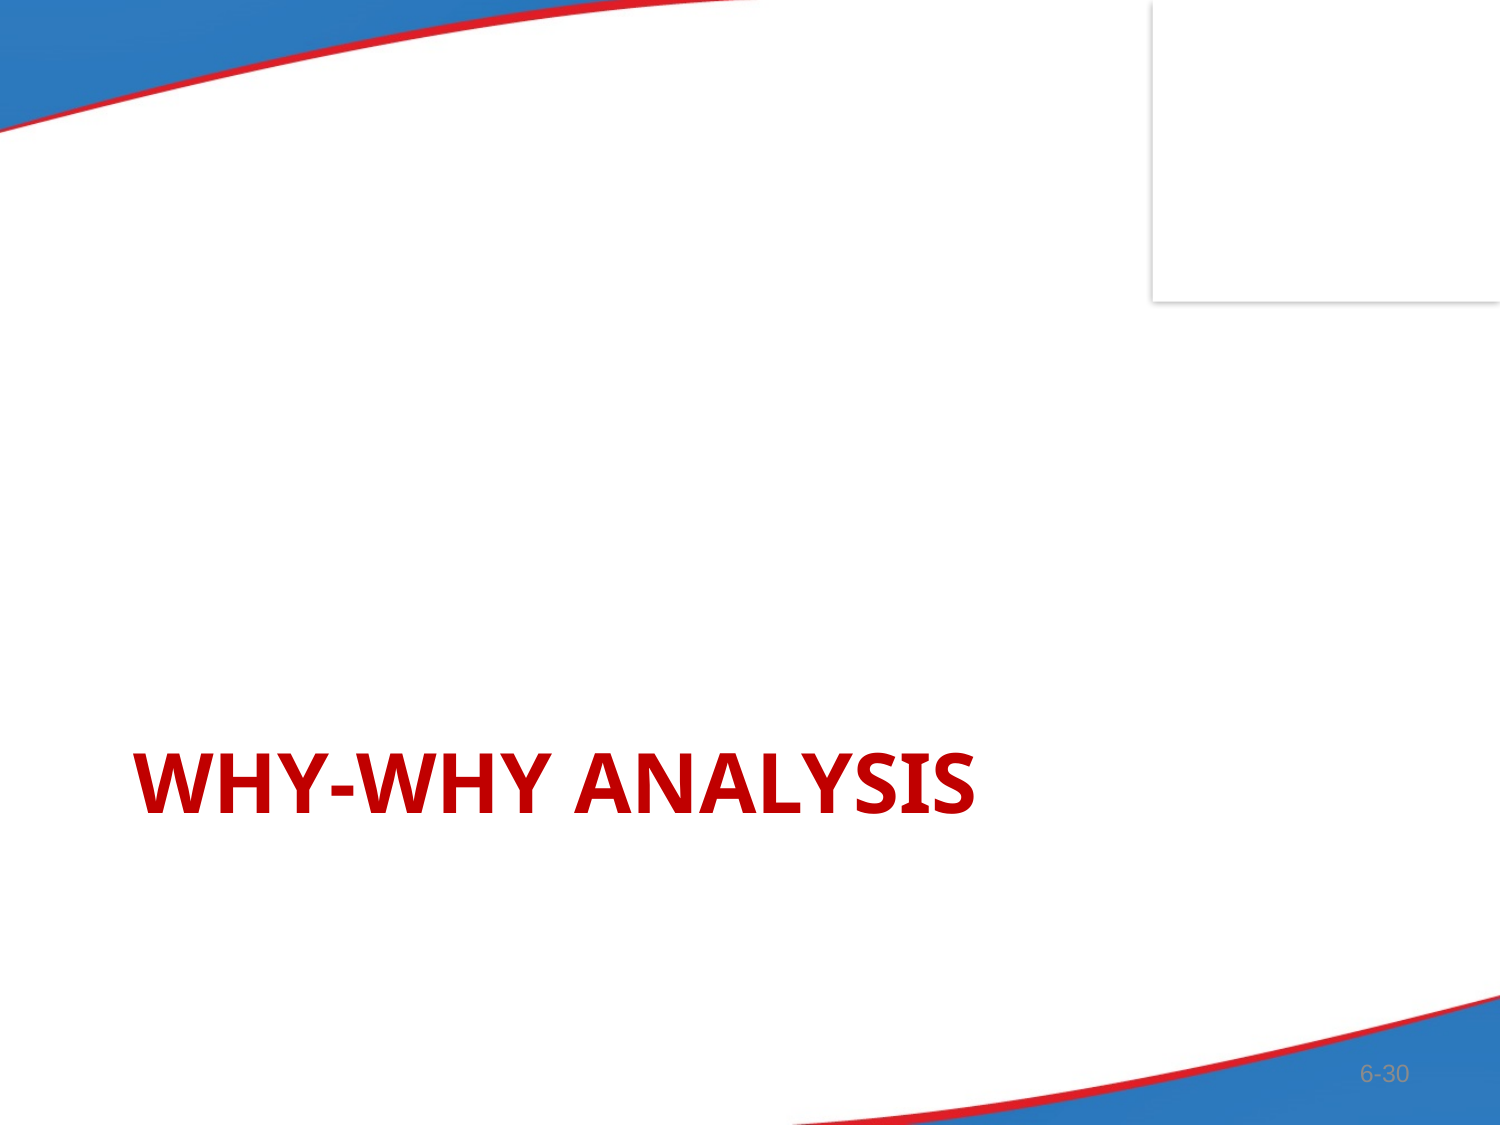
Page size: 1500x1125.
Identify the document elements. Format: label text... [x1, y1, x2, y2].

title Why-Why Analysis [118, 722, 1394, 947]
slide_number 6-30 [1074, 1042, 1425, 1103]
picture [0, 0, 1500, 1125]
